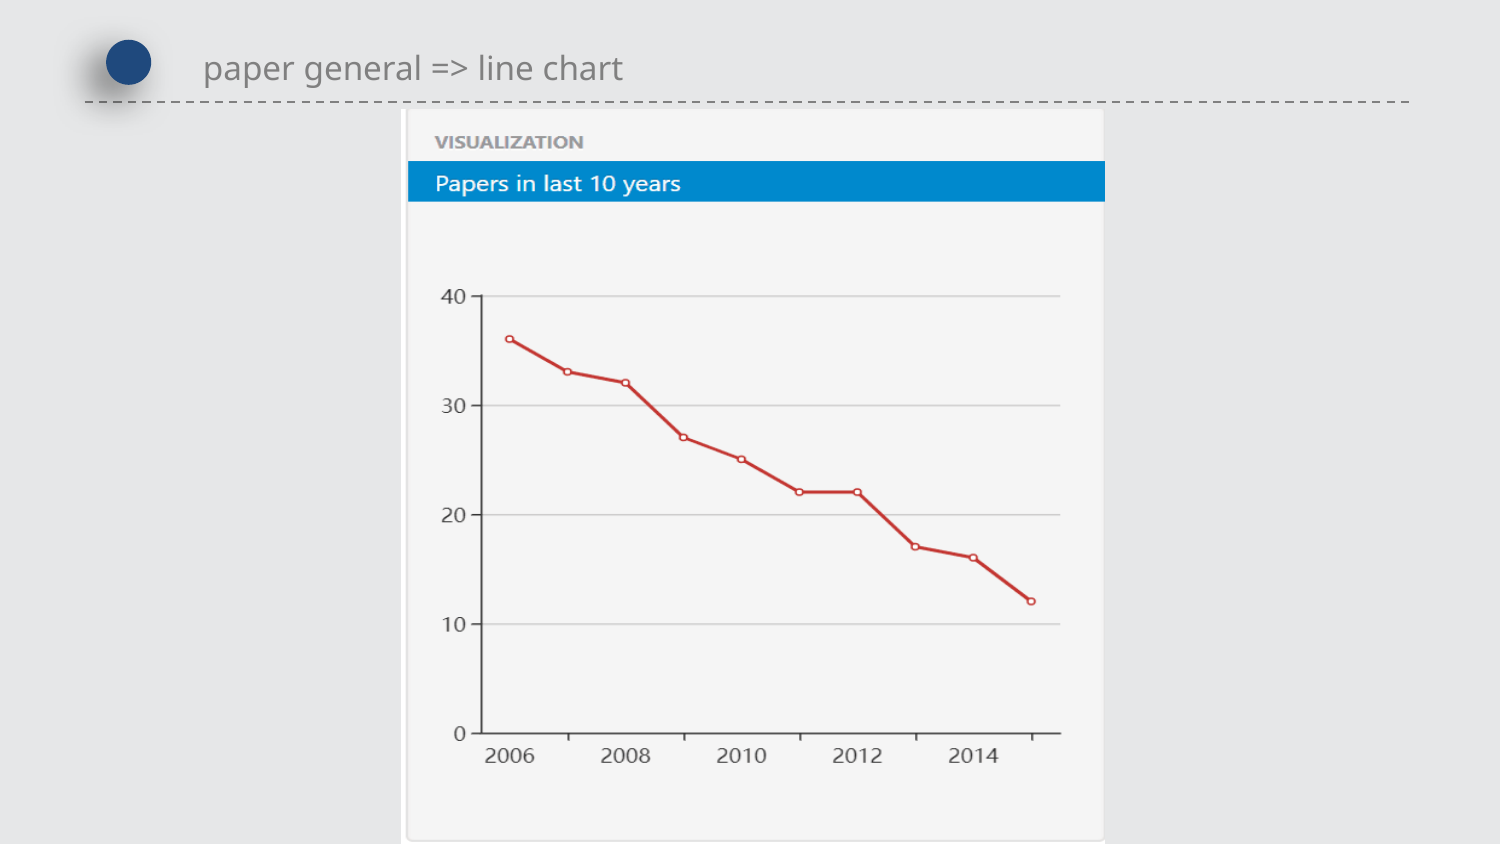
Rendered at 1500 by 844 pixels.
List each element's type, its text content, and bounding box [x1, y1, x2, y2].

text_box paper general => line chart [188, 40, 640, 95]
picture [0, 0, 1500, 844]
text_box [104, 37, 154, 87]
